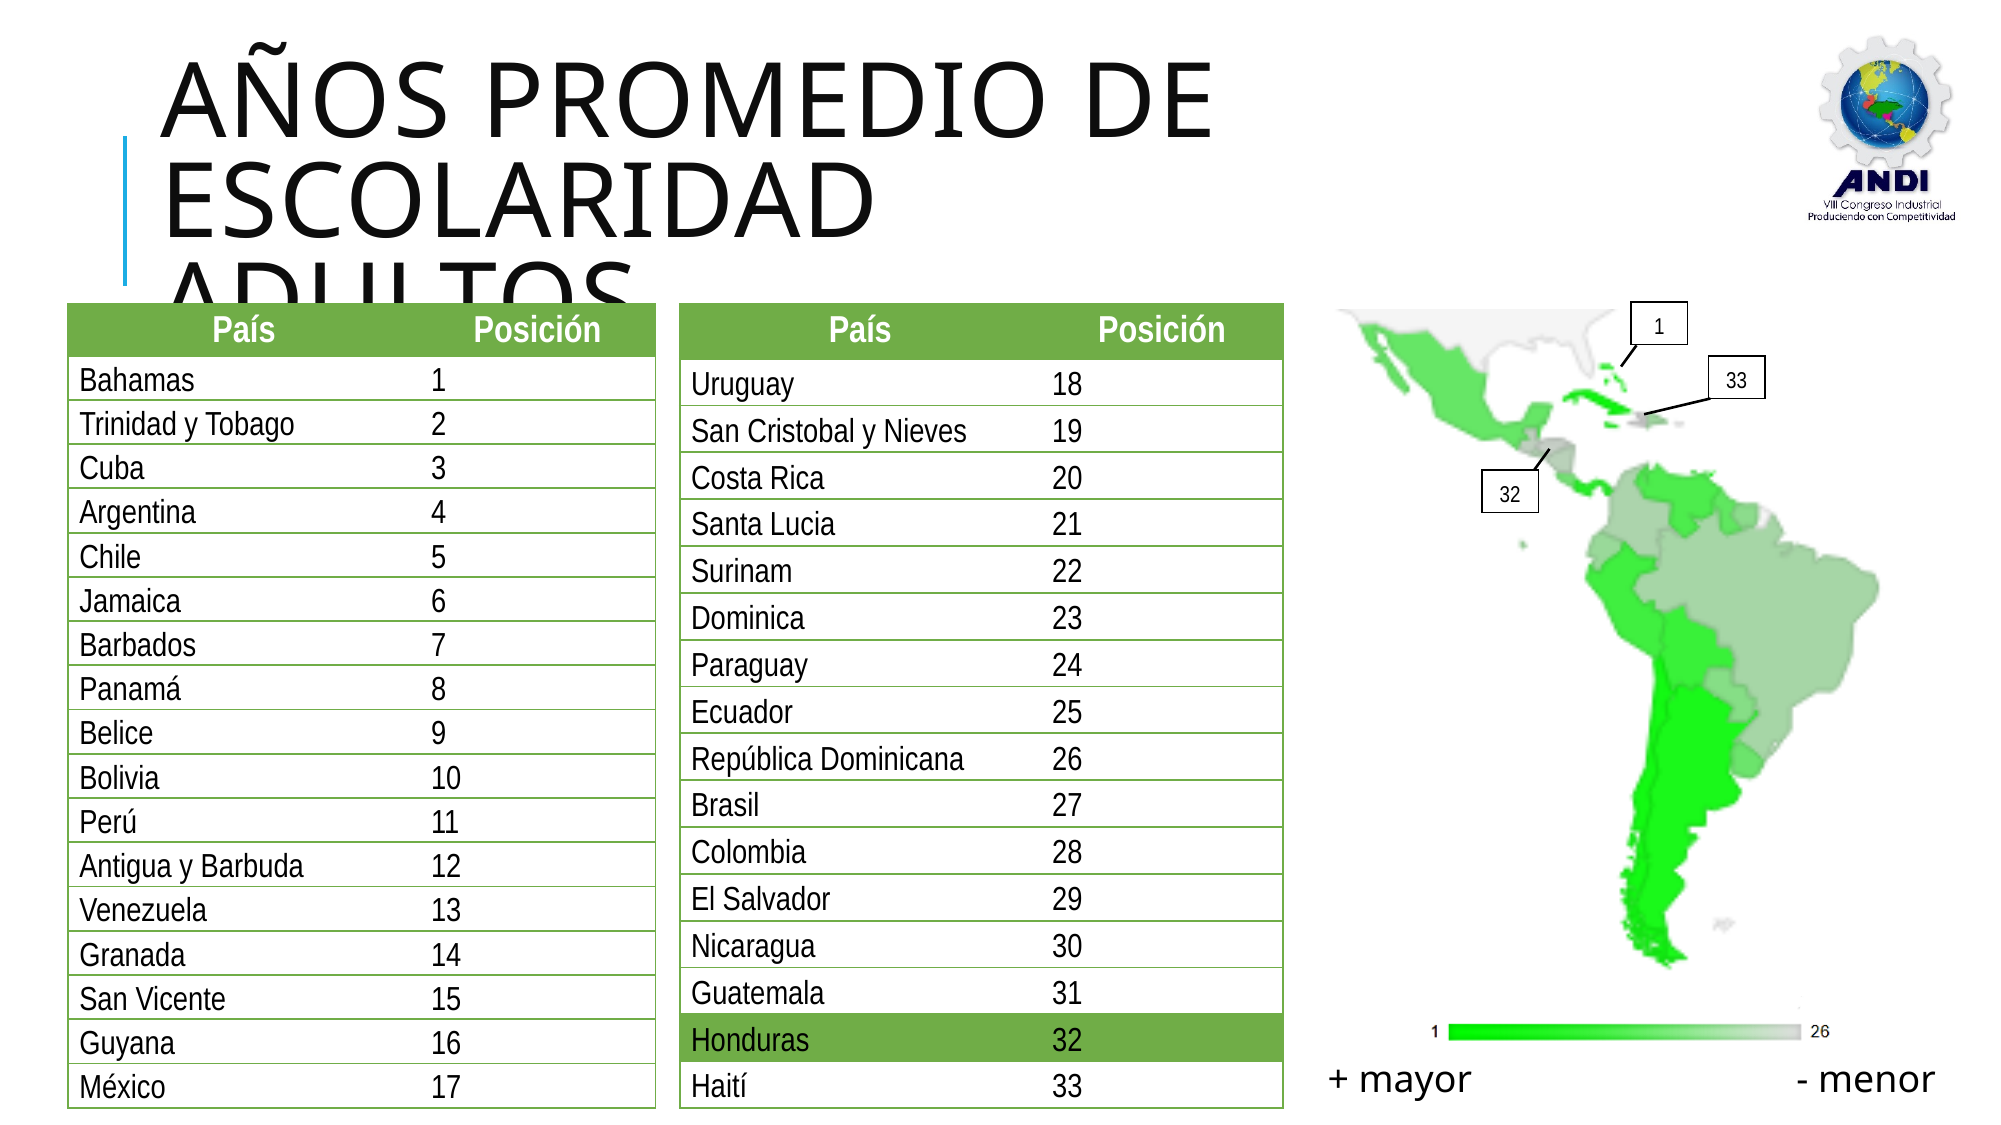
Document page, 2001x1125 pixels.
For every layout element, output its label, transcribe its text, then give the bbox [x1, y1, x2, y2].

table_cell Costa Rica [681, 453, 1041, 498]
table_cell 33 [1041, 1062, 1282, 1107]
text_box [1533, 448, 1550, 471]
table_cell Bahamas [69, 357, 420, 399]
table_cell Honduras [681, 1015, 1041, 1060]
text_box - menor [1781, 1047, 1985, 1108]
table_cell San Cristobal y Nieves [681, 406, 1041, 451]
table_cell Antigua y Barbuda [69, 843, 420, 886]
table_cell Paraguay [681, 641, 1041, 686]
table_cell Haití [681, 1062, 1041, 1107]
table_cell 21 [1041, 500, 1279, 545]
table_cell 20 [1041, 453, 1279, 498]
table_cell 10 [420, 755, 655, 797]
table_cell 14 [420, 932, 655, 974]
table_cell 19 [1041, 406, 1279, 451]
table_cell Surinam [681, 547, 1041, 592]
table_cell Uruguay [681, 360, 1041, 405]
table_cell 13 [420, 887, 655, 930]
table_cell 9 [420, 710, 655, 753]
table_cell 7 [420, 622, 655, 664]
table_header Posición [420, 305, 655, 355]
table_cell Barbados [69, 622, 420, 664]
table_cell 31 [1041, 968, 1282, 1013]
table_cell 26 [1041, 734, 1279, 779]
picture [1342, 996, 1901, 1059]
table_cell Cuba [69, 445, 420, 487]
table_cell 29 [1041, 875, 1279, 920]
table_cell 15 [420, 976, 655, 1018]
table_cell 27 [1041, 781, 1279, 826]
table_cell 28 [1041, 828, 1279, 873]
table_cell 12 [420, 843, 655, 886]
table_cell 17 [420, 1064, 655, 1107]
table_cell 30 [1041, 922, 1279, 967]
table_cell Bolivia [69, 755, 420, 797]
table_cell 16 [420, 1020, 655, 1063]
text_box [1620, 345, 1637, 367]
table_cell Brasil [681, 781, 1041, 826]
table_cell 11 [420, 799, 655, 841]
table_cell Panamá [69, 666, 420, 709]
table_cell 2 [420, 401, 655, 443]
table_cell Argentina [69, 489, 420, 532]
table_cell Guyana [69, 1020, 420, 1063]
picture [1804, 33, 1962, 226]
table_cell Colombia [681, 828, 1041, 873]
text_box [1643, 398, 1711, 415]
table_cell 4 [420, 489, 655, 532]
table_header País [681, 305, 1041, 358]
table_cell Trinidad y Tobago [69, 401, 420, 443]
table_cell El Salvador [681, 875, 1041, 920]
table_cell 6 [420, 578, 655, 620]
table_cell Guatemala [681, 968, 1041, 1013]
table_cell Venezuela [69, 887, 420, 930]
table_cell Belice [69, 710, 420, 753]
table_cell 8 [420, 666, 655, 709]
table_cell Ecuador [681, 687, 1041, 732]
table_cell Santa Lucia [681, 500, 1041, 545]
table_cell Perú [69, 799, 420, 841]
title Años promedio de escolaridad adultos [145, 84, 1919, 331]
table_cell Dominica [681, 594, 1041, 639]
table_cell 32 [1041, 1015, 1282, 1060]
table_cell Chile [69, 534, 420, 576]
table_header Posición [1041, 305, 1282, 358]
table_cell 23 [1041, 594, 1279, 639]
table_cell Jamaica [69, 578, 420, 620]
text_box + mayor [1312, 1047, 1551, 1108]
table_cell 25 [1041, 687, 1279, 732]
table_cell México [69, 1064, 420, 1107]
table_cell 3 [420, 445, 655, 487]
table_cell República Dominicana [681, 734, 1041, 779]
table_cell 5 [420, 534, 655, 576]
picture [1286, 308, 1977, 977]
table_cell San Vicente [69, 976, 420, 1018]
table_cell 22 [1041, 547, 1279, 592]
table_cell 24 [1041, 641, 1279, 686]
table_cell 1 [420, 357, 655, 399]
table_header País [69, 305, 420, 355]
table_cell 18 [1041, 360, 1279, 405]
table_cell Granada [69, 932, 420, 974]
table_cell Nicaragua [681, 922, 1041, 967]
